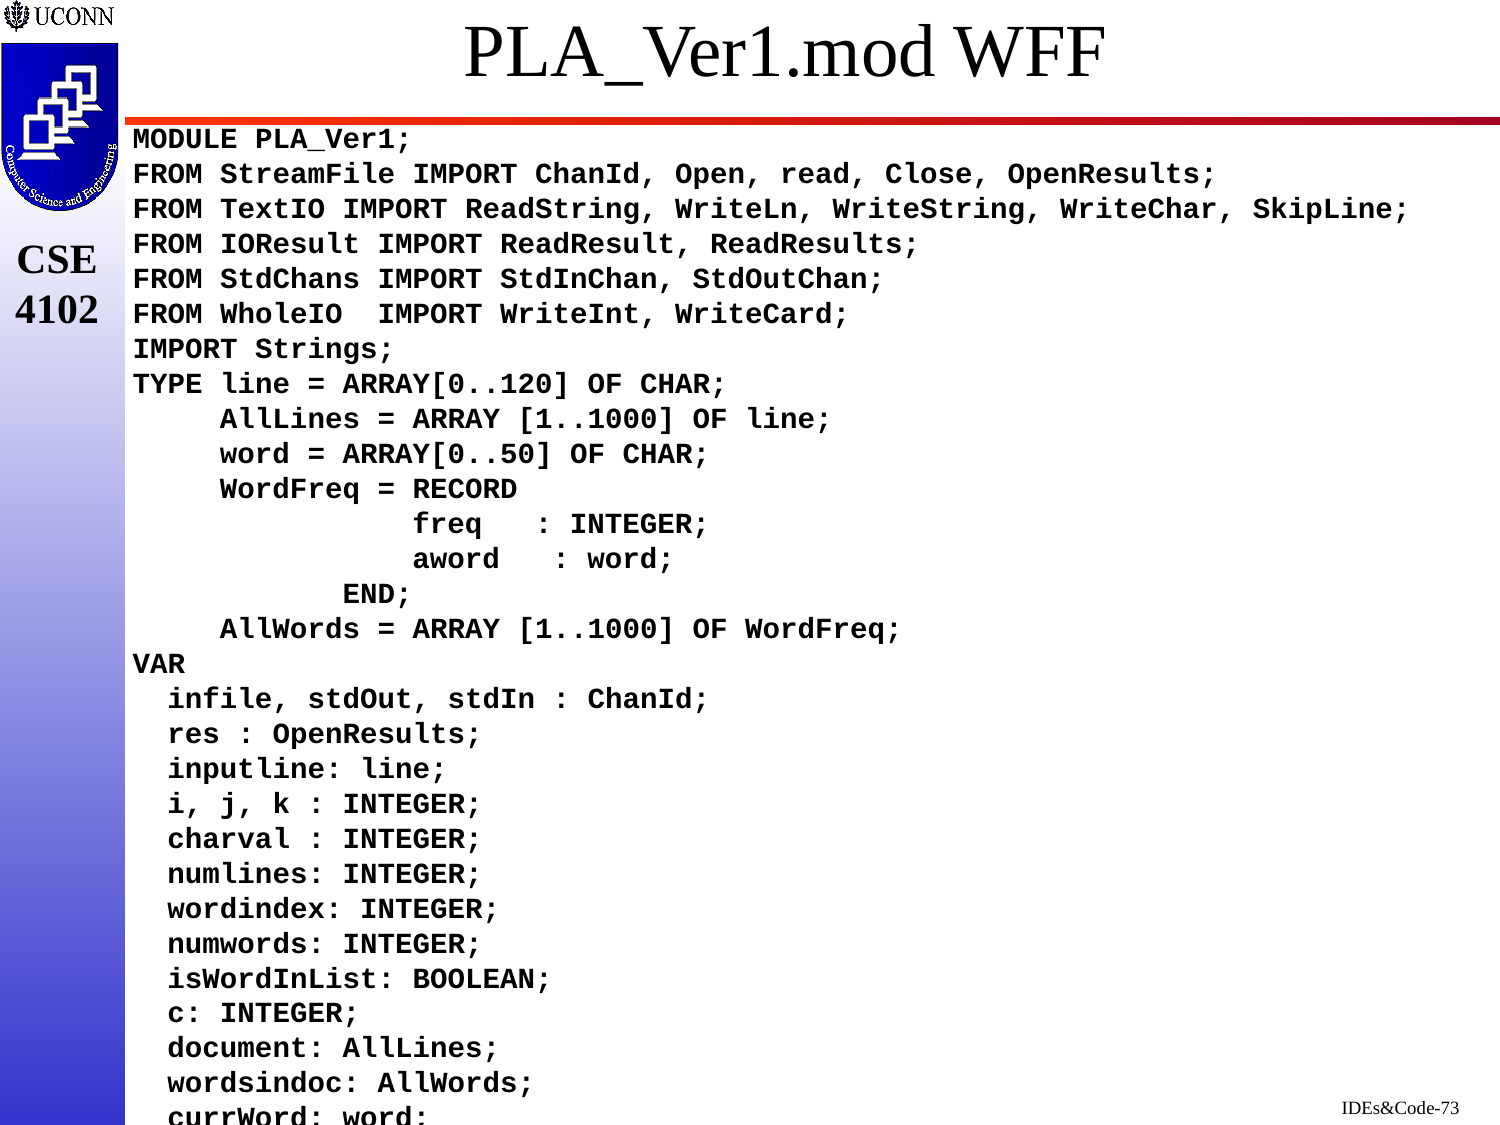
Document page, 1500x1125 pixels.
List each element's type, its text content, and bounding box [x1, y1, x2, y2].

text_box MODULE PLA_Ver1; FROM StreamFile IMPORT ChanId, Open, read, Close, OpenResults; FROM TextIO IMPORT ReadString, WriteLn, WriteString, WriteChar, SkipLine; FROM IOResult IMPORT ReadResult, ReadResults; FROM StdChans IMPORT StdInChan, StdOutChan; FROM WholeIO IMPORT WriteInt, WriteCard; IMPORT Strings; TYPE line = ARRAY[0..120] OF CHAR; AllLines = ARRAY [1..1000] OF line; word = ARRAY[0..50] OF CHAR; WordFreq = RECORD freq : INTEGER; aword : word; END; AllWords = ARRAY [1..1000] OF WordFreq; VAR infile, stdOut, stdIn : ChanId; res : OpenResults; inputline: line; i, j, k : INTEGER; charval : INTEGER; numlines: INTEGER; wordindex: INTEGER; numwords: INTEGER; isWordInList: BOOLEAN; c: INTEGER; document: AllLines; wordsindoc: AllWords; currWord: word; [117, 112, 1475, 1125]
title PLA_Ver1.mod WFF [124, 0, 1448, 112]
picture [0, 0, 119, 213]
